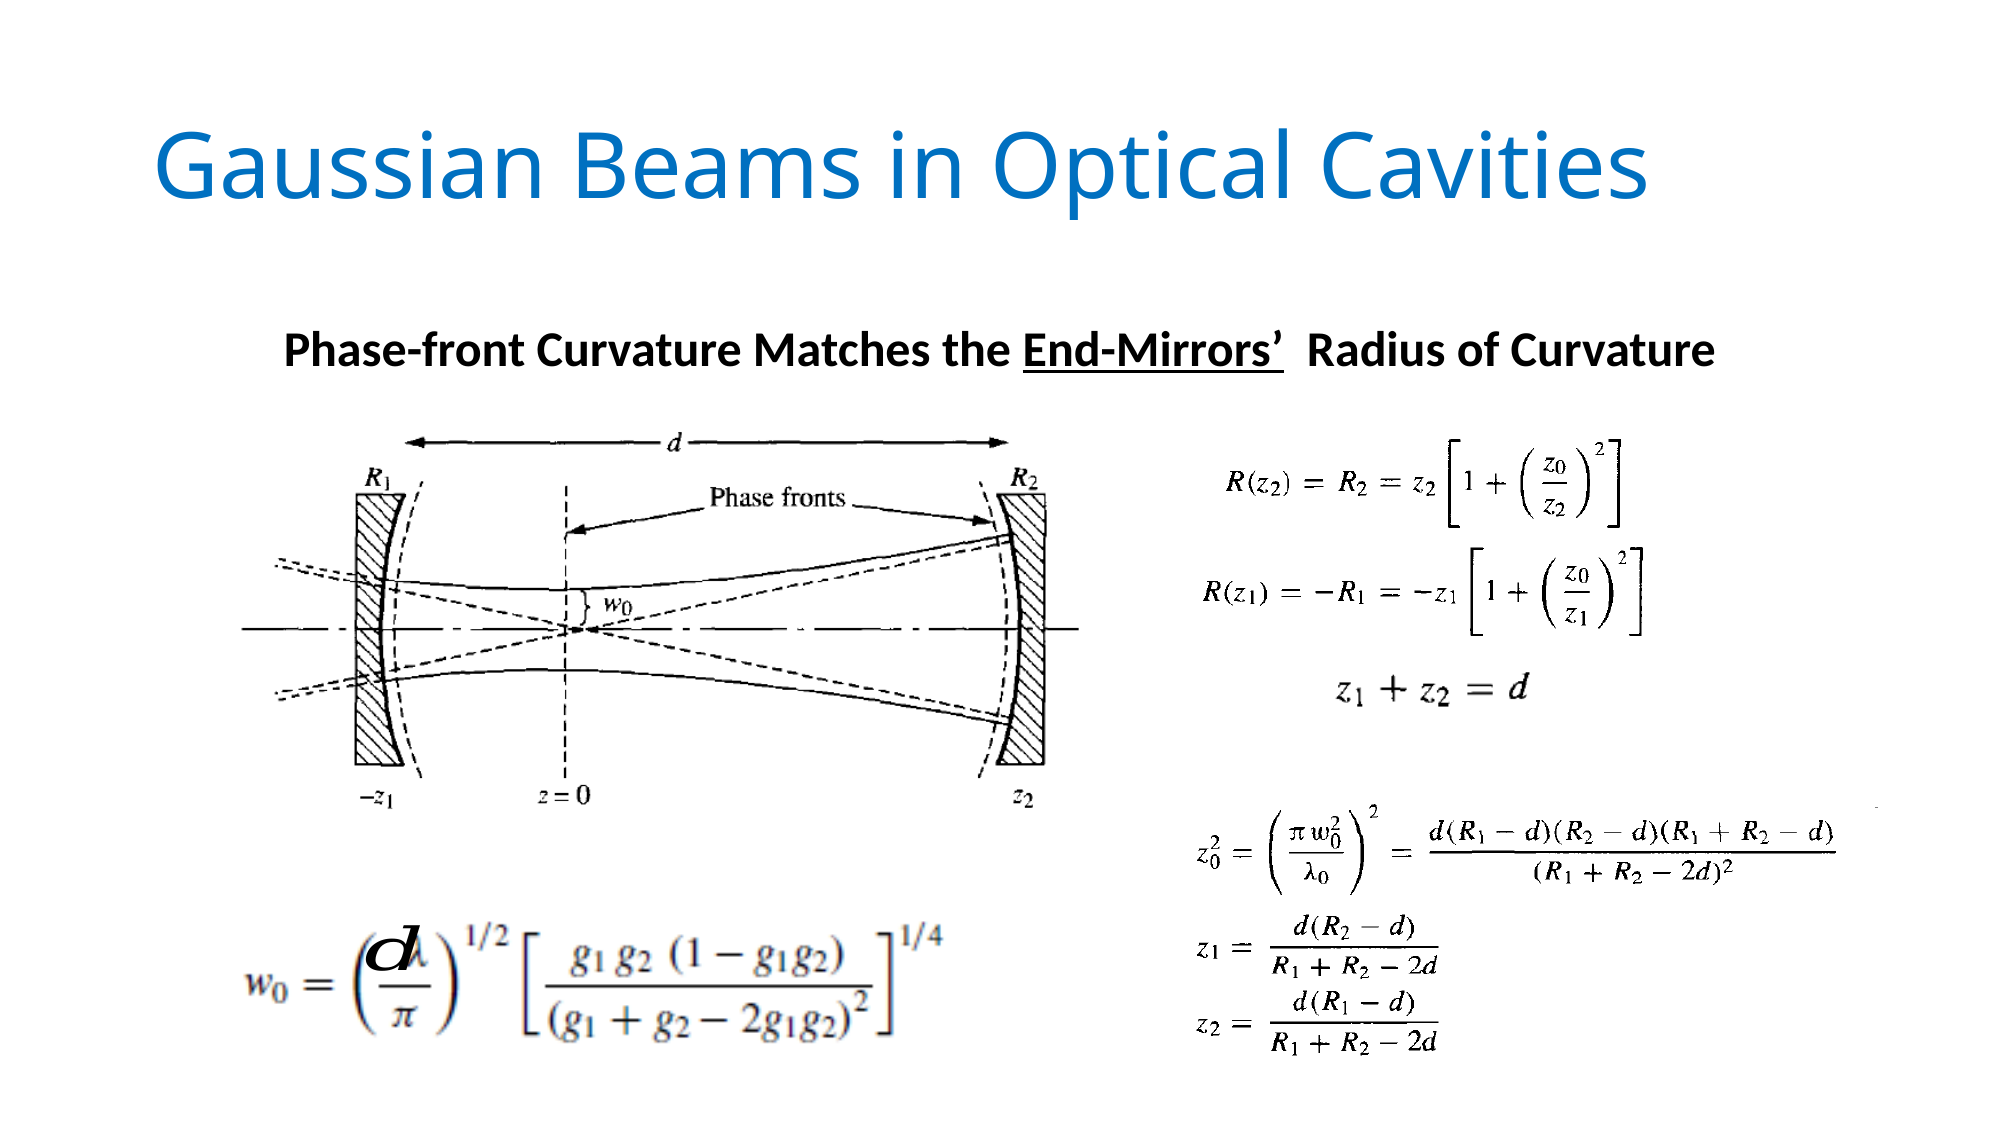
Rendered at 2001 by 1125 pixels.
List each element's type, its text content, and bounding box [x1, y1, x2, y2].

title Gaussian Beams in Optical Cavities [137, 59, 1863, 278]
picture [1294, 651, 1578, 721]
text_box Phase-front Curvature Matches the End-Mirrors’ Radius of Curvature [268, 308, 1731, 384]
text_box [151, 907, 1068, 1066]
picture [151, 384, 1900, 1067]
